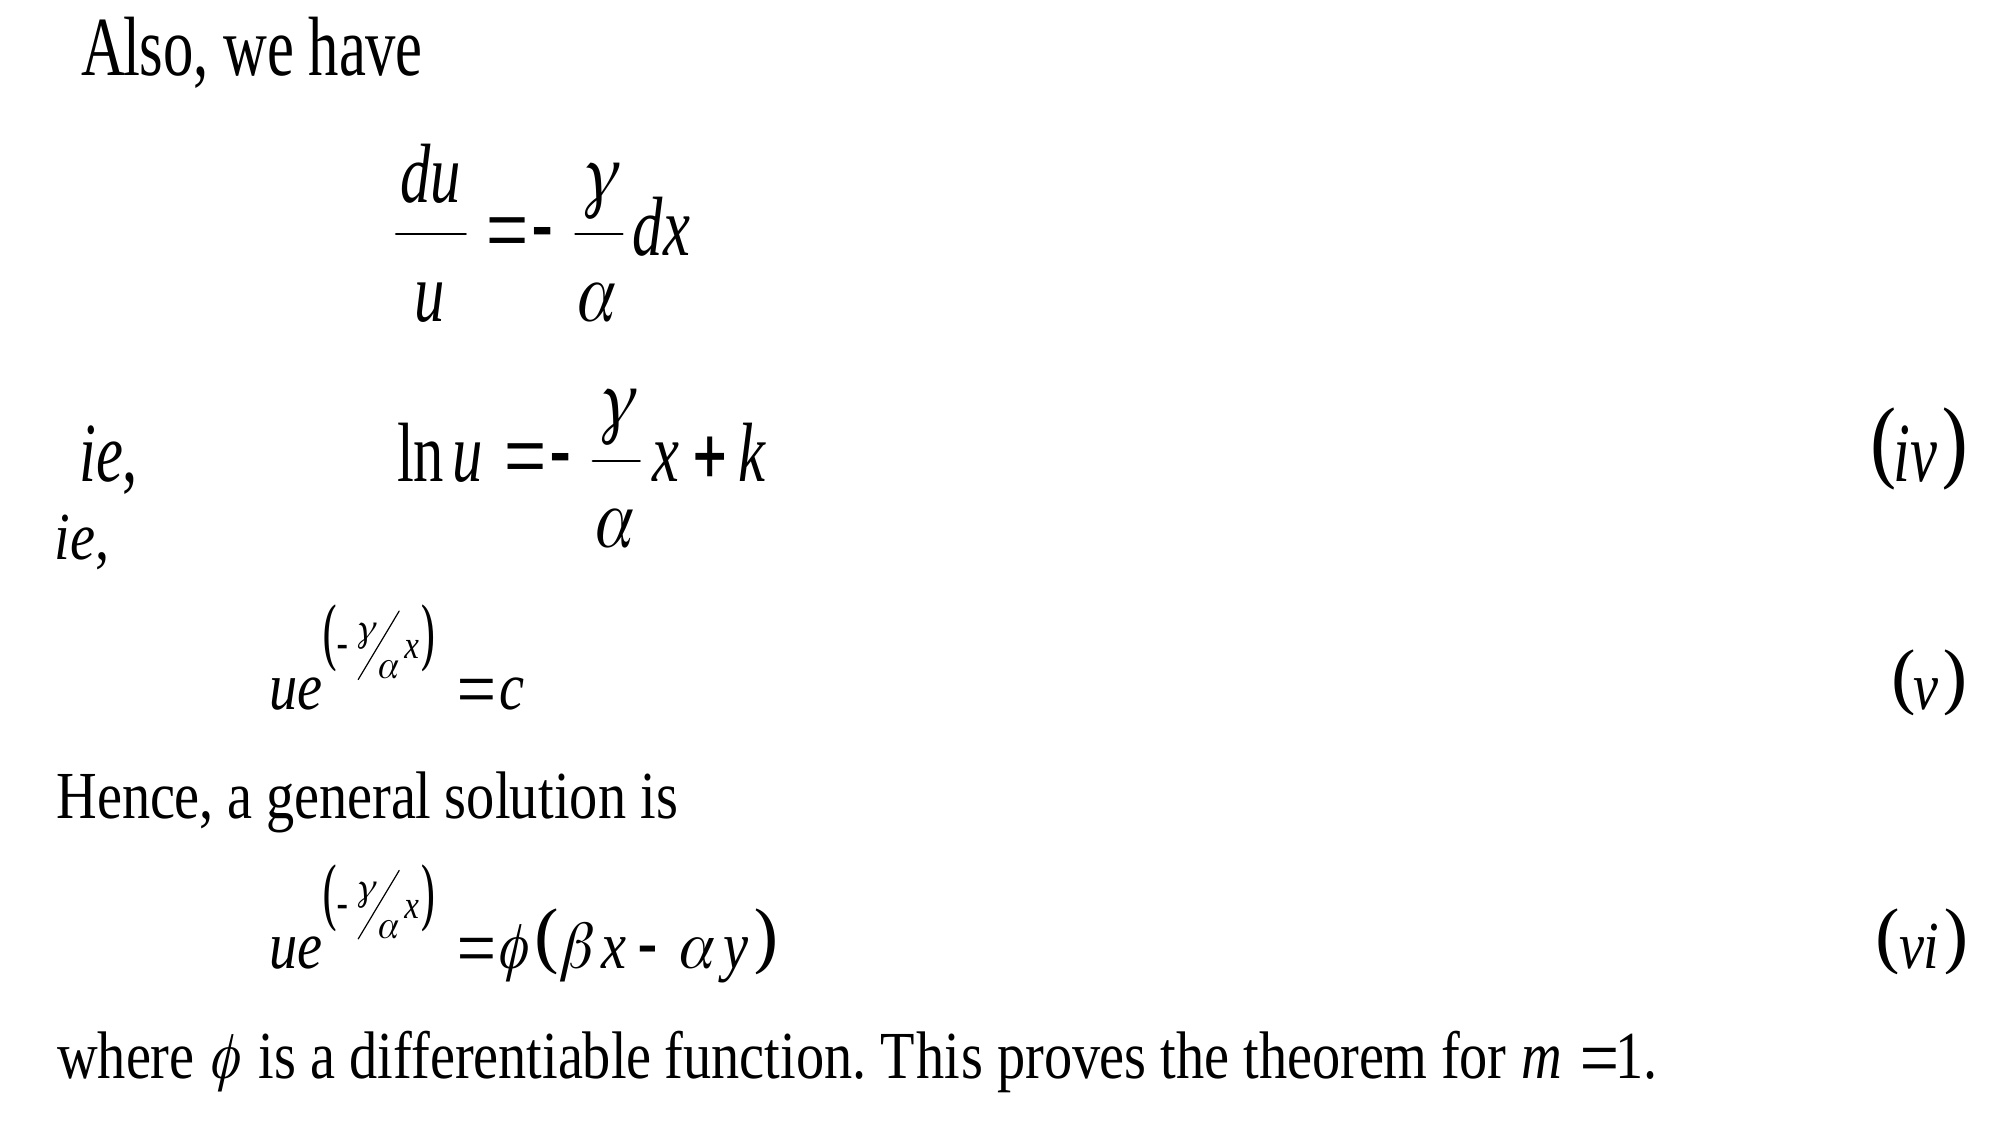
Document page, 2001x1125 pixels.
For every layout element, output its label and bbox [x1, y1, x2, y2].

text_box [47, 504, 1974, 1107]
text_box [72, 2, 1974, 504]
